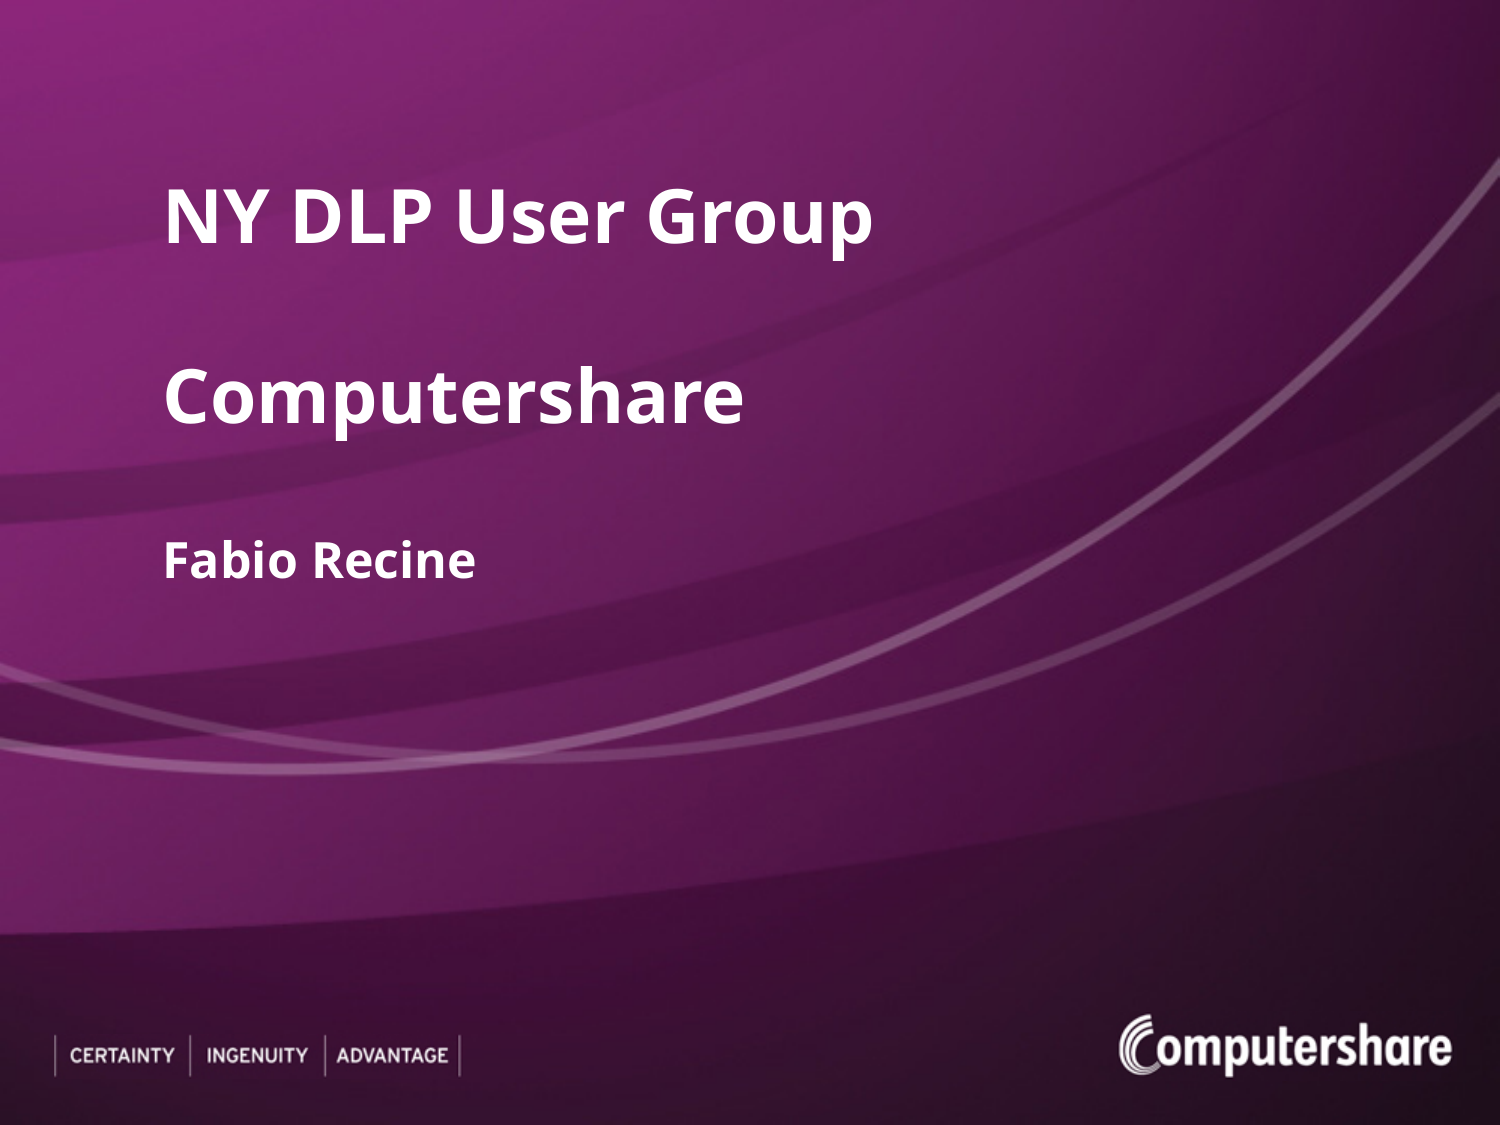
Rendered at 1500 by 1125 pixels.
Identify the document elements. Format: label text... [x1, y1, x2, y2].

title NY DLP User Group Computershare Fabio Recine [147, 160, 1164, 490]
picture [0, 0, 1500, 1125]
